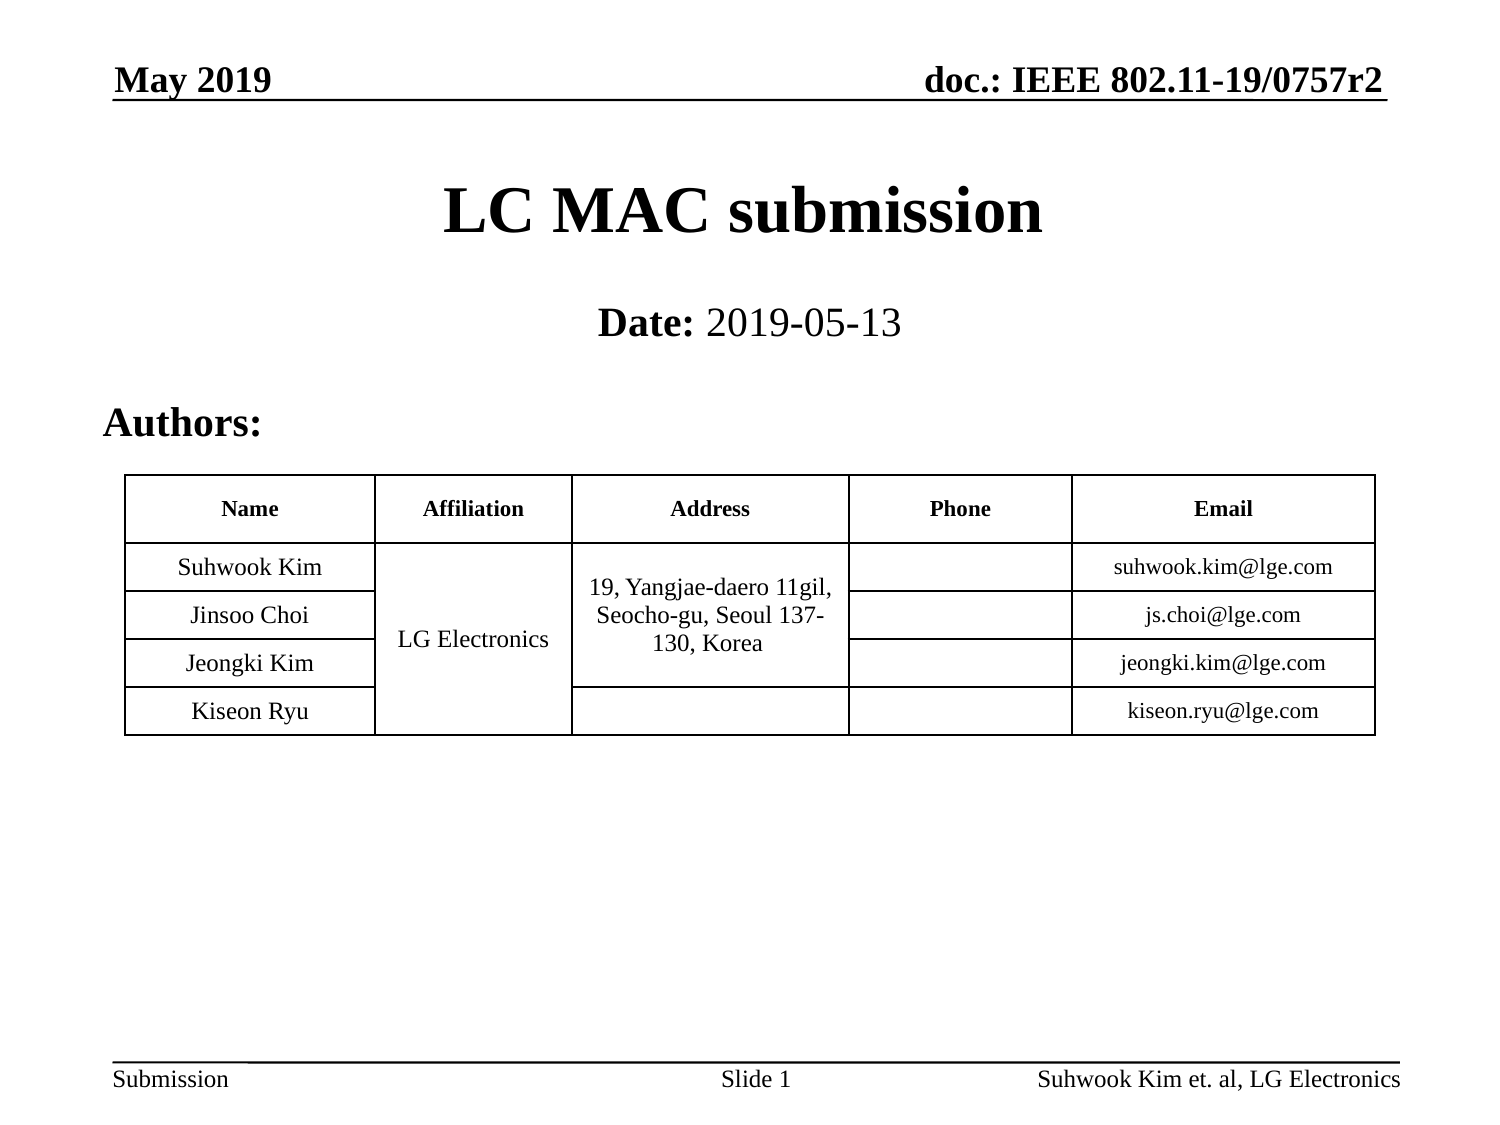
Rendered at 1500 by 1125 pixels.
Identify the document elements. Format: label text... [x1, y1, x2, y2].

table_cell jeongki.kim@lge.com [1073, 640, 1374, 686]
table_cell Suhwook Kim [126, 544, 374, 590]
table_cell [850, 592, 1071, 638]
table_cell kiseon.ryu@lge.com [1073, 688, 1374, 734]
table_header Affiliation [376, 476, 571, 542]
table_header Phone [850, 476, 1071, 542]
slide_number Slide 1 [712, 1061, 800, 1093]
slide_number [114, 54, 274, 101]
table_cell [850, 544, 1071, 590]
table_cell js.choi@lge.com [1073, 592, 1374, 638]
footer Suhwook Kim et. al, LG Electronics [1032, 1061, 1402, 1093]
table_cell [850, 688, 1071, 734]
table_cell Jinsoo Choi [126, 592, 374, 638]
table_cell suhwook.kim@lge.com [1073, 544, 1374, 590]
table_header Address [573, 476, 848, 542]
table_cell [850, 640, 1071, 686]
table_cell LG Electronics [376, 544, 571, 734]
list Date: 2019-05-13 [112, 287, 1388, 350]
table_header Email [1073, 476, 1374, 542]
table_cell [573, 688, 848, 734]
text_box Authors: [87, 387, 325, 450]
table_cell Jeongki Kim [126, 640, 374, 686]
table_cell 19, Yangjae-daero 11gil, Seocho-gu, Seoul 137-130, Korea [573, 544, 848, 686]
table_header Name [126, 476, 374, 542]
title LC MAC submission [62, 112, 1425, 300]
table_cell Kiseon Ryu [126, 688, 374, 734]
